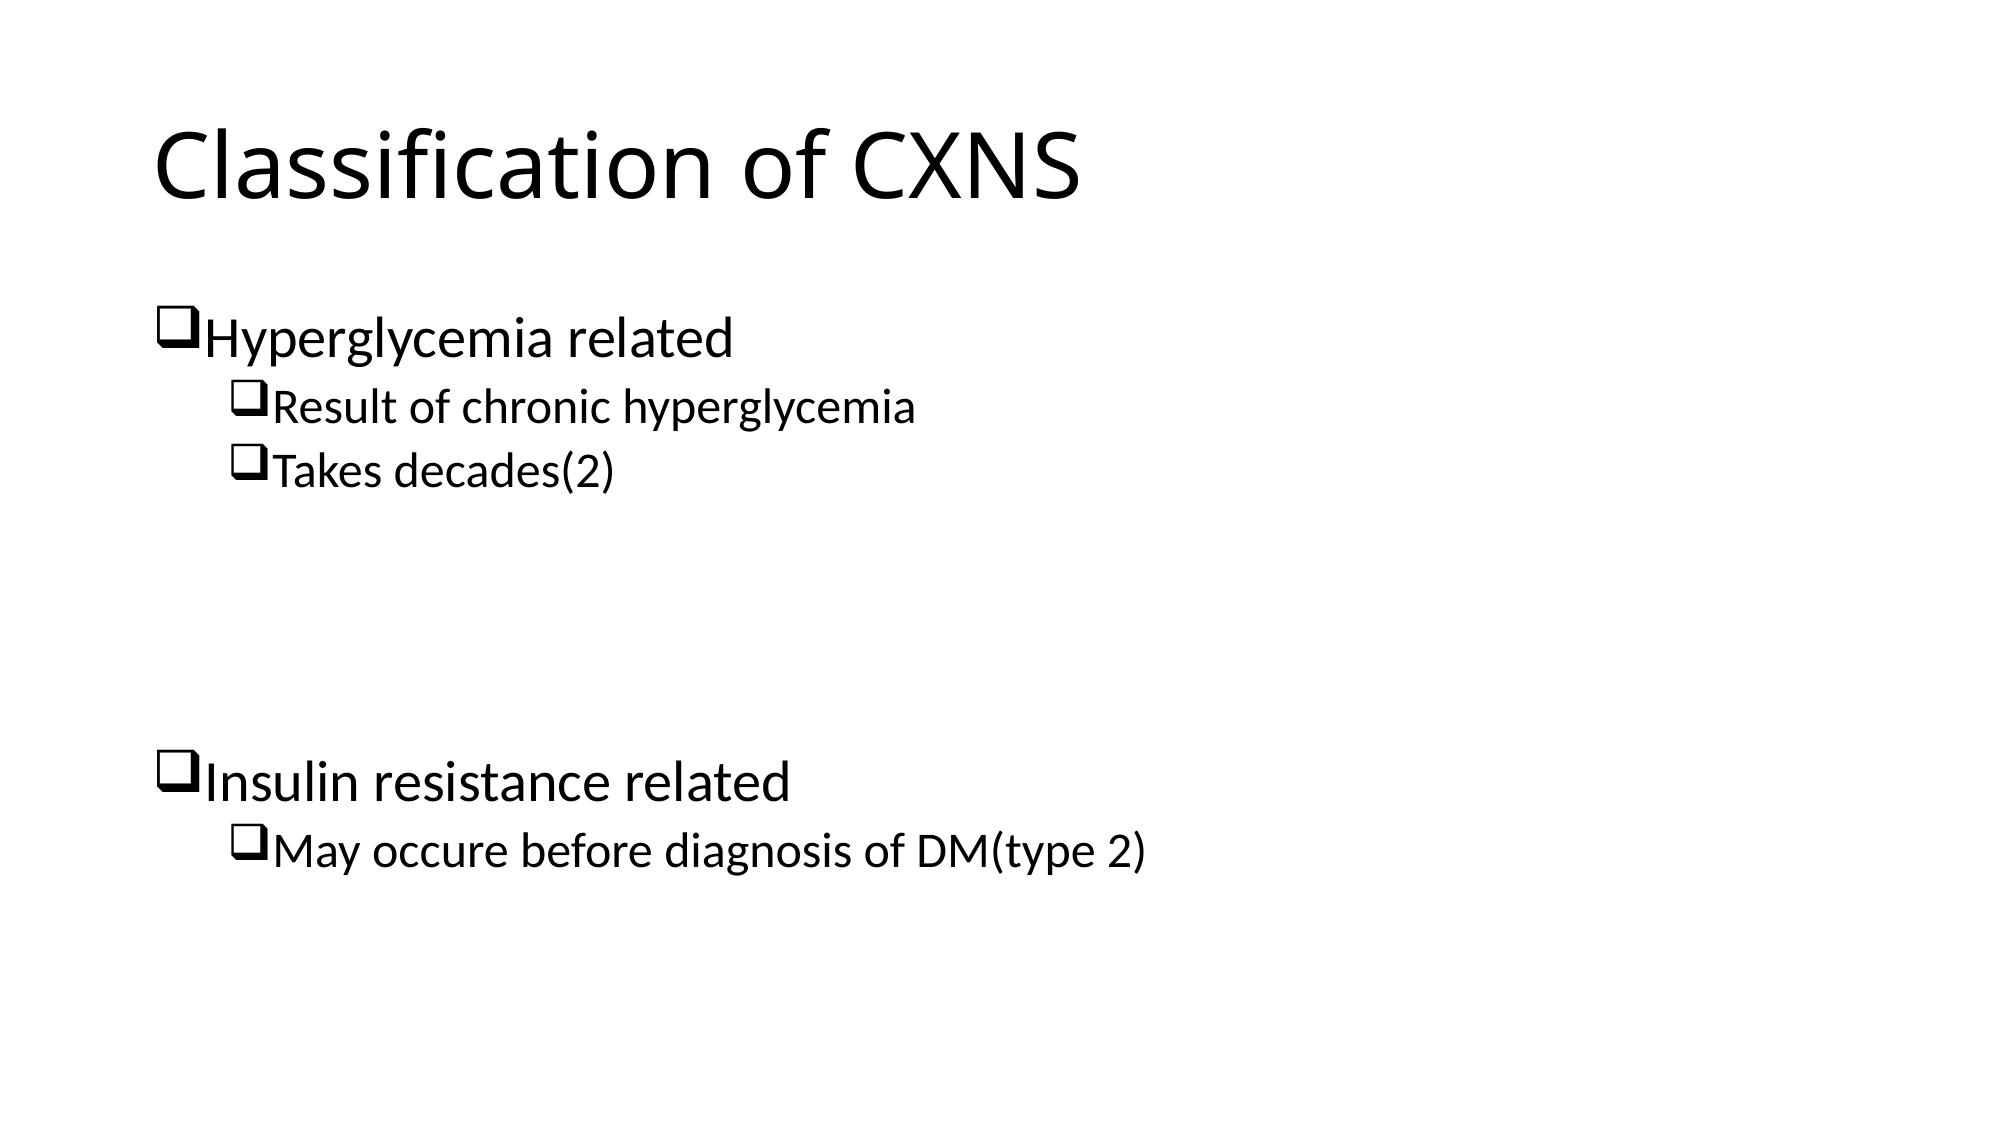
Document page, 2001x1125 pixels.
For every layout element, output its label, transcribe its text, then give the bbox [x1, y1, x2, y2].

title Classification of CXNS [137, 59, 1863, 278]
list Hyperglycemia related Result of chronic hyperglycemia Takes decades(2) Insulin resistance related May occure before diagnosis of DM(type 2) [137, 299, 1863, 1014]
